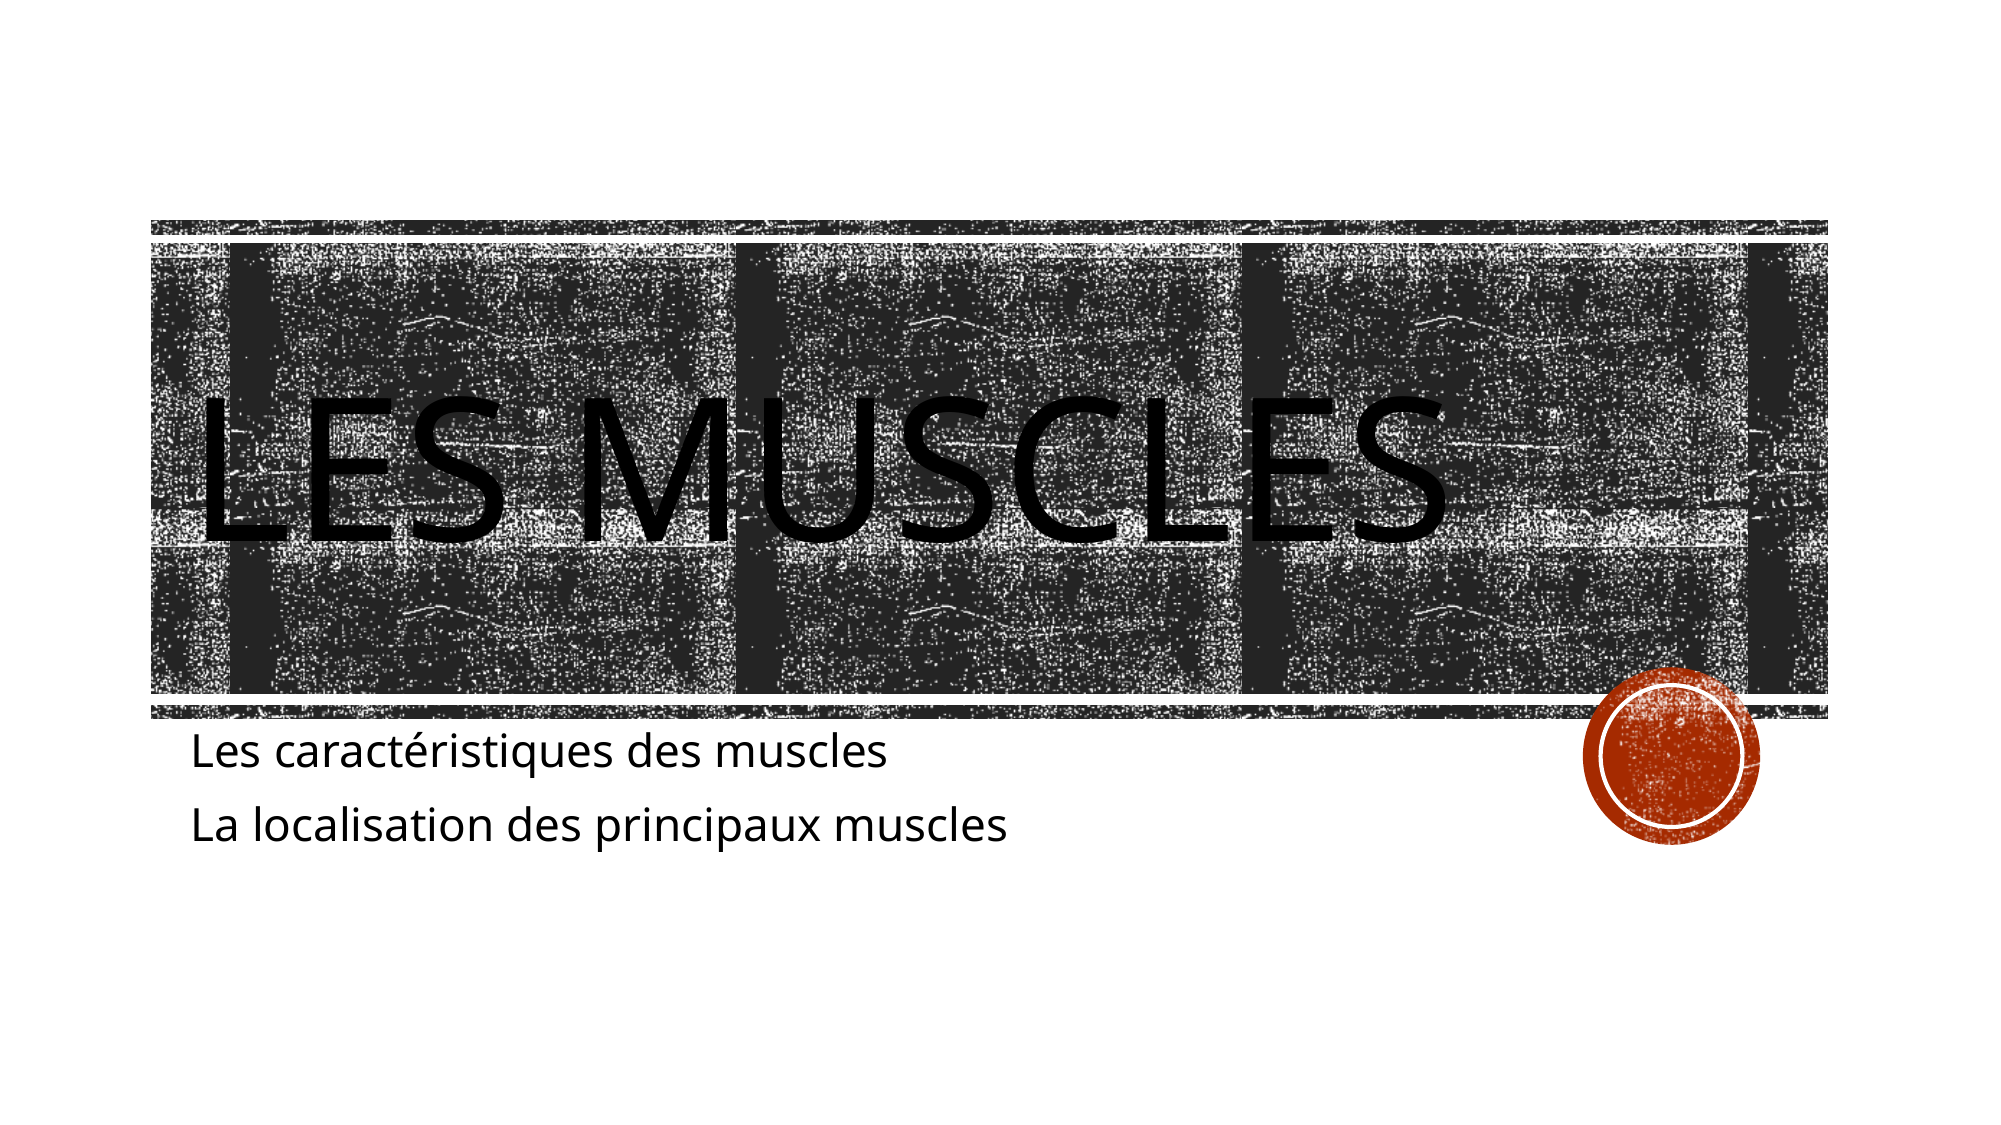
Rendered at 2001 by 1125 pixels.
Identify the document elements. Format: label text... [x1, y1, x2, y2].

subtitle Les caractéristiques des muscles La localisation des principaux muscles [175, 720, 1470, 877]
title Les muscles [172, 234, 1808, 733]
